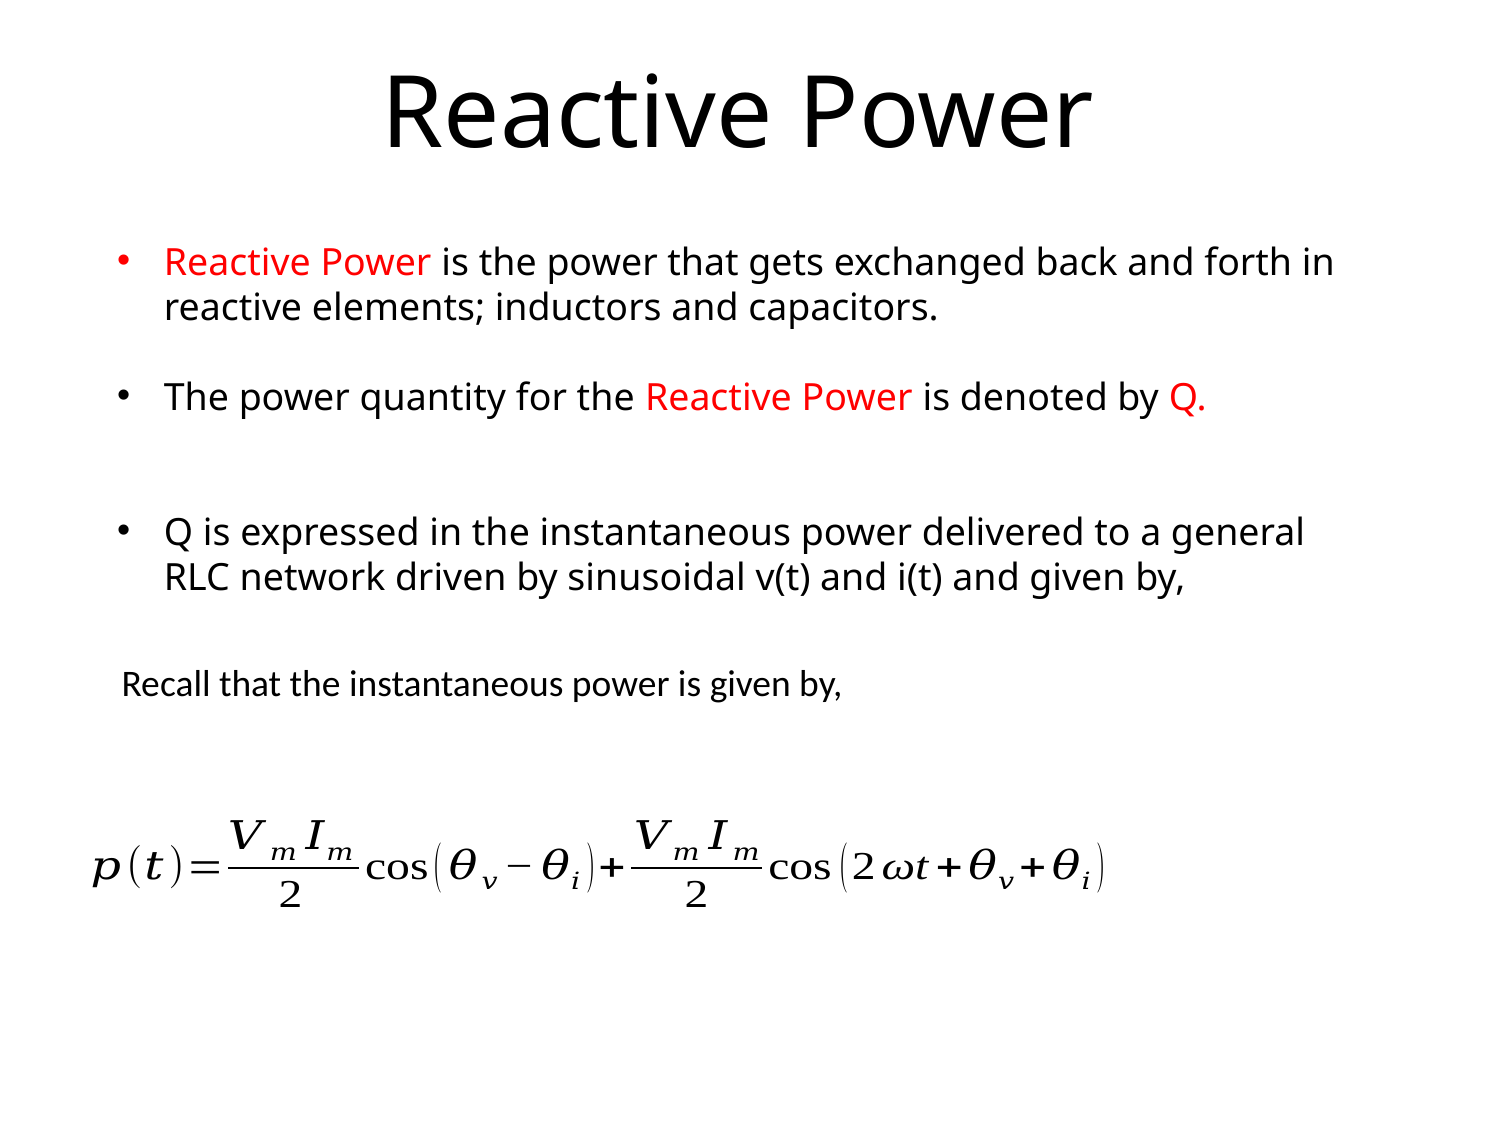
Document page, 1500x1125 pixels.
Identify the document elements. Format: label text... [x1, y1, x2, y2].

text_box Recall that the instantaneous power is given by, [106, 651, 859, 712]
text_box Reactive Power [366, 40, 1110, 176]
text_box Reactive Power is the power that gets exchanged back and forth in reactive elements; inductors and capacitors. The power quantity for the Reactive Power is denoted by Q. Q is expressed in the instantaneous power delivered to a general RLC network driven by sinusoidal v(t) and i(t) and given by, [102, 230, 1374, 605]
